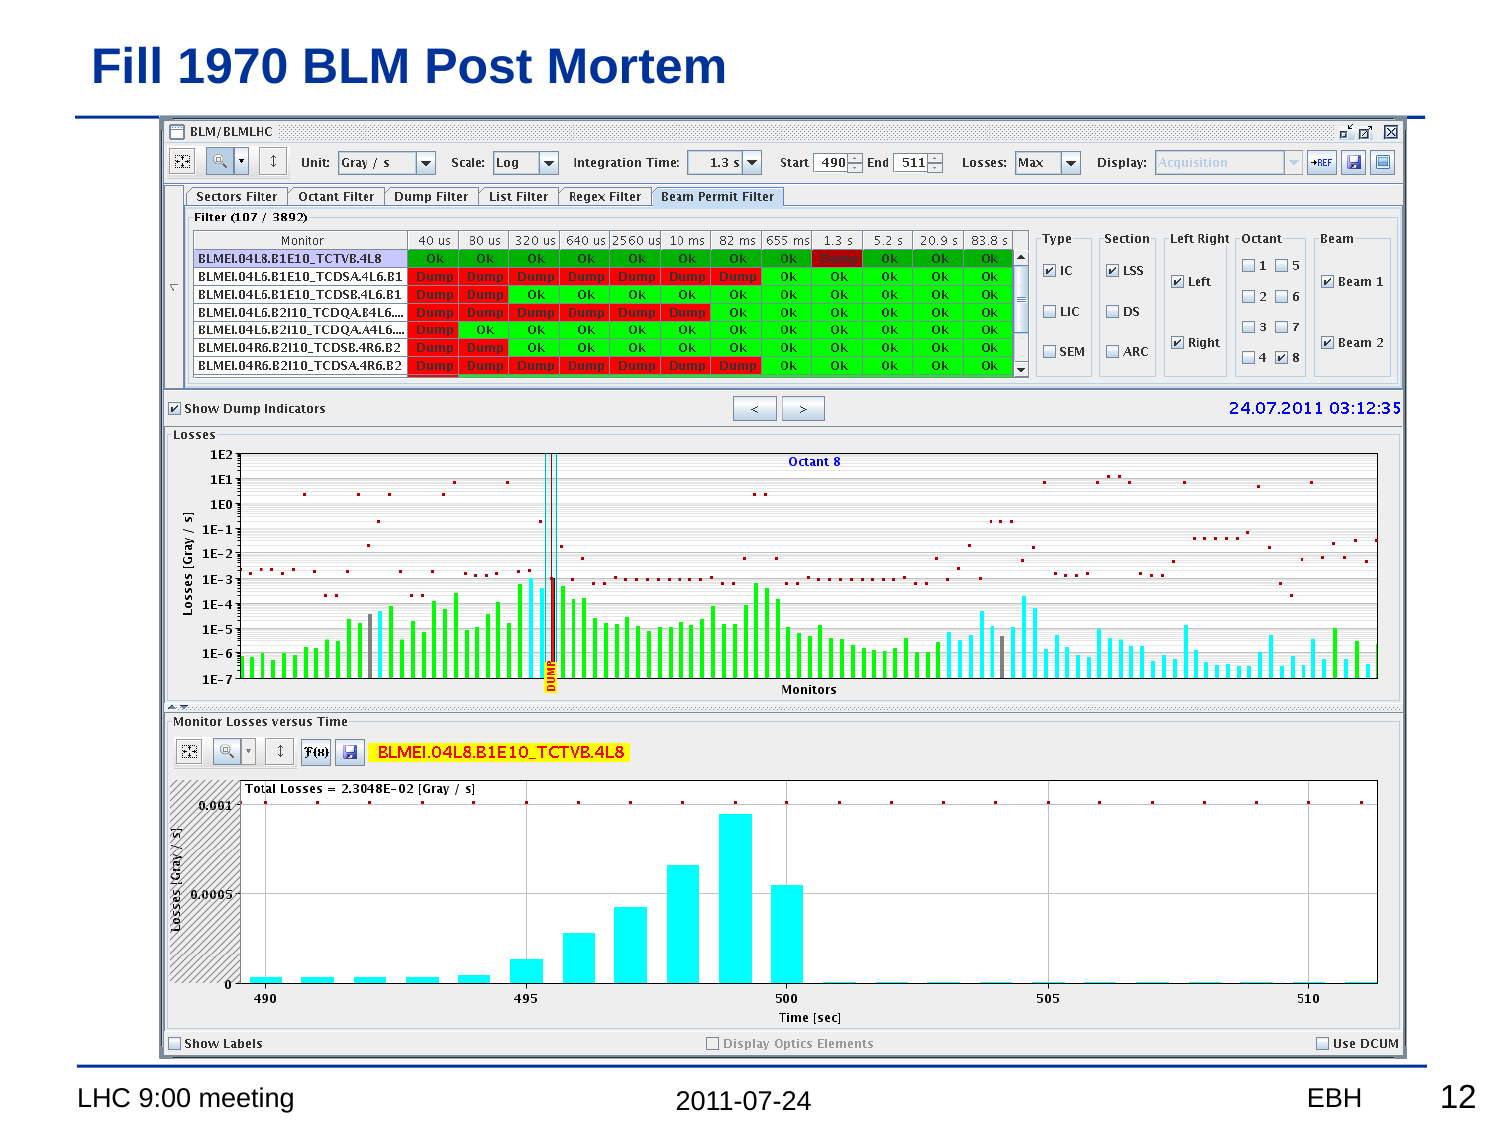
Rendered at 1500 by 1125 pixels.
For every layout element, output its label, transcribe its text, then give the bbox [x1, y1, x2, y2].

title Fill 1970 BLM Post Mortem [75, 12, 1425, 116]
picture [159, 116, 1407, 1059]
